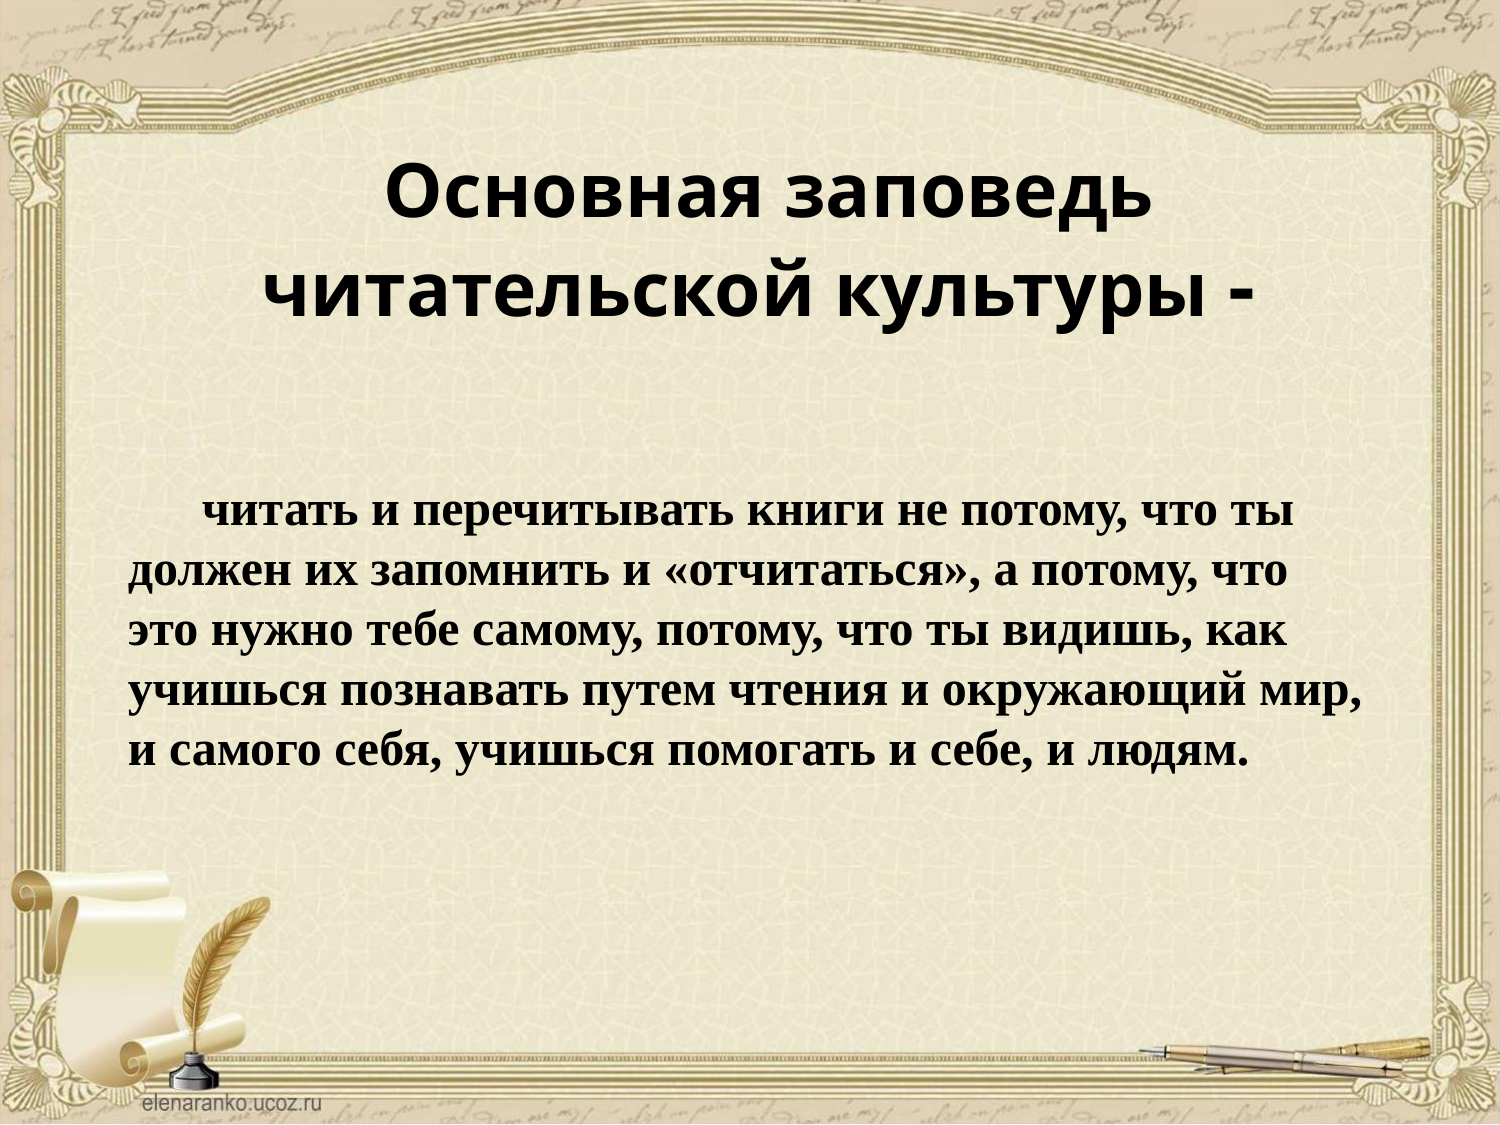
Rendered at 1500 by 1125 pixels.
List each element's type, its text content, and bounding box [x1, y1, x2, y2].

text_box читать и перечитывать книги не потому, что ты должен их запомнить и «отчитаться», а потому, что это нужно тебе самому, потому, что ты видишь, как учишься познавать путем чтения и окружающий мир, и самого себя, учишься помогать и себе, и людям. [113, 468, 1384, 828]
title Основная заповедь читательской культуры - [113, 125, 1425, 350]
picture [0, 0, 1500, 1125]
